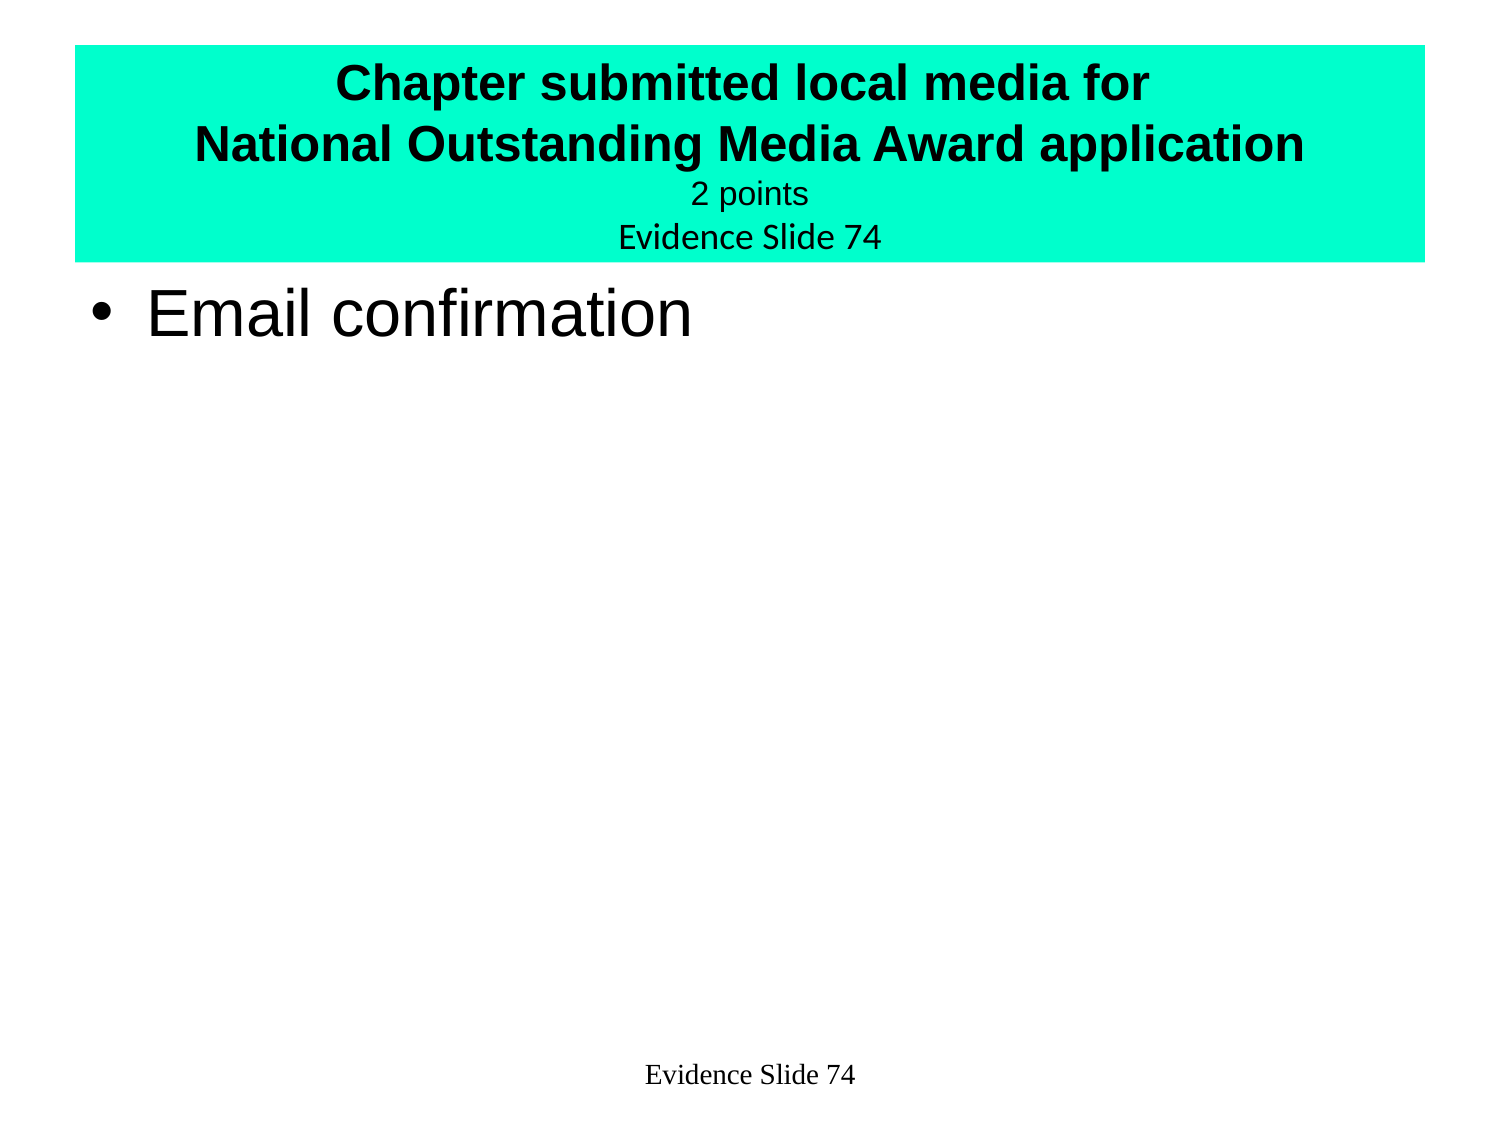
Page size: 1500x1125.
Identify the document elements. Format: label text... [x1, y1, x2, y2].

title Chapter submitted local media for National Outstanding Media Award application 2 points Evidence Slide 74 [75, 45, 1425, 262]
list Email confirmation [75, 262, 1425, 1005]
footer Evidence Slide 74 [512, 1042, 988, 1103]
